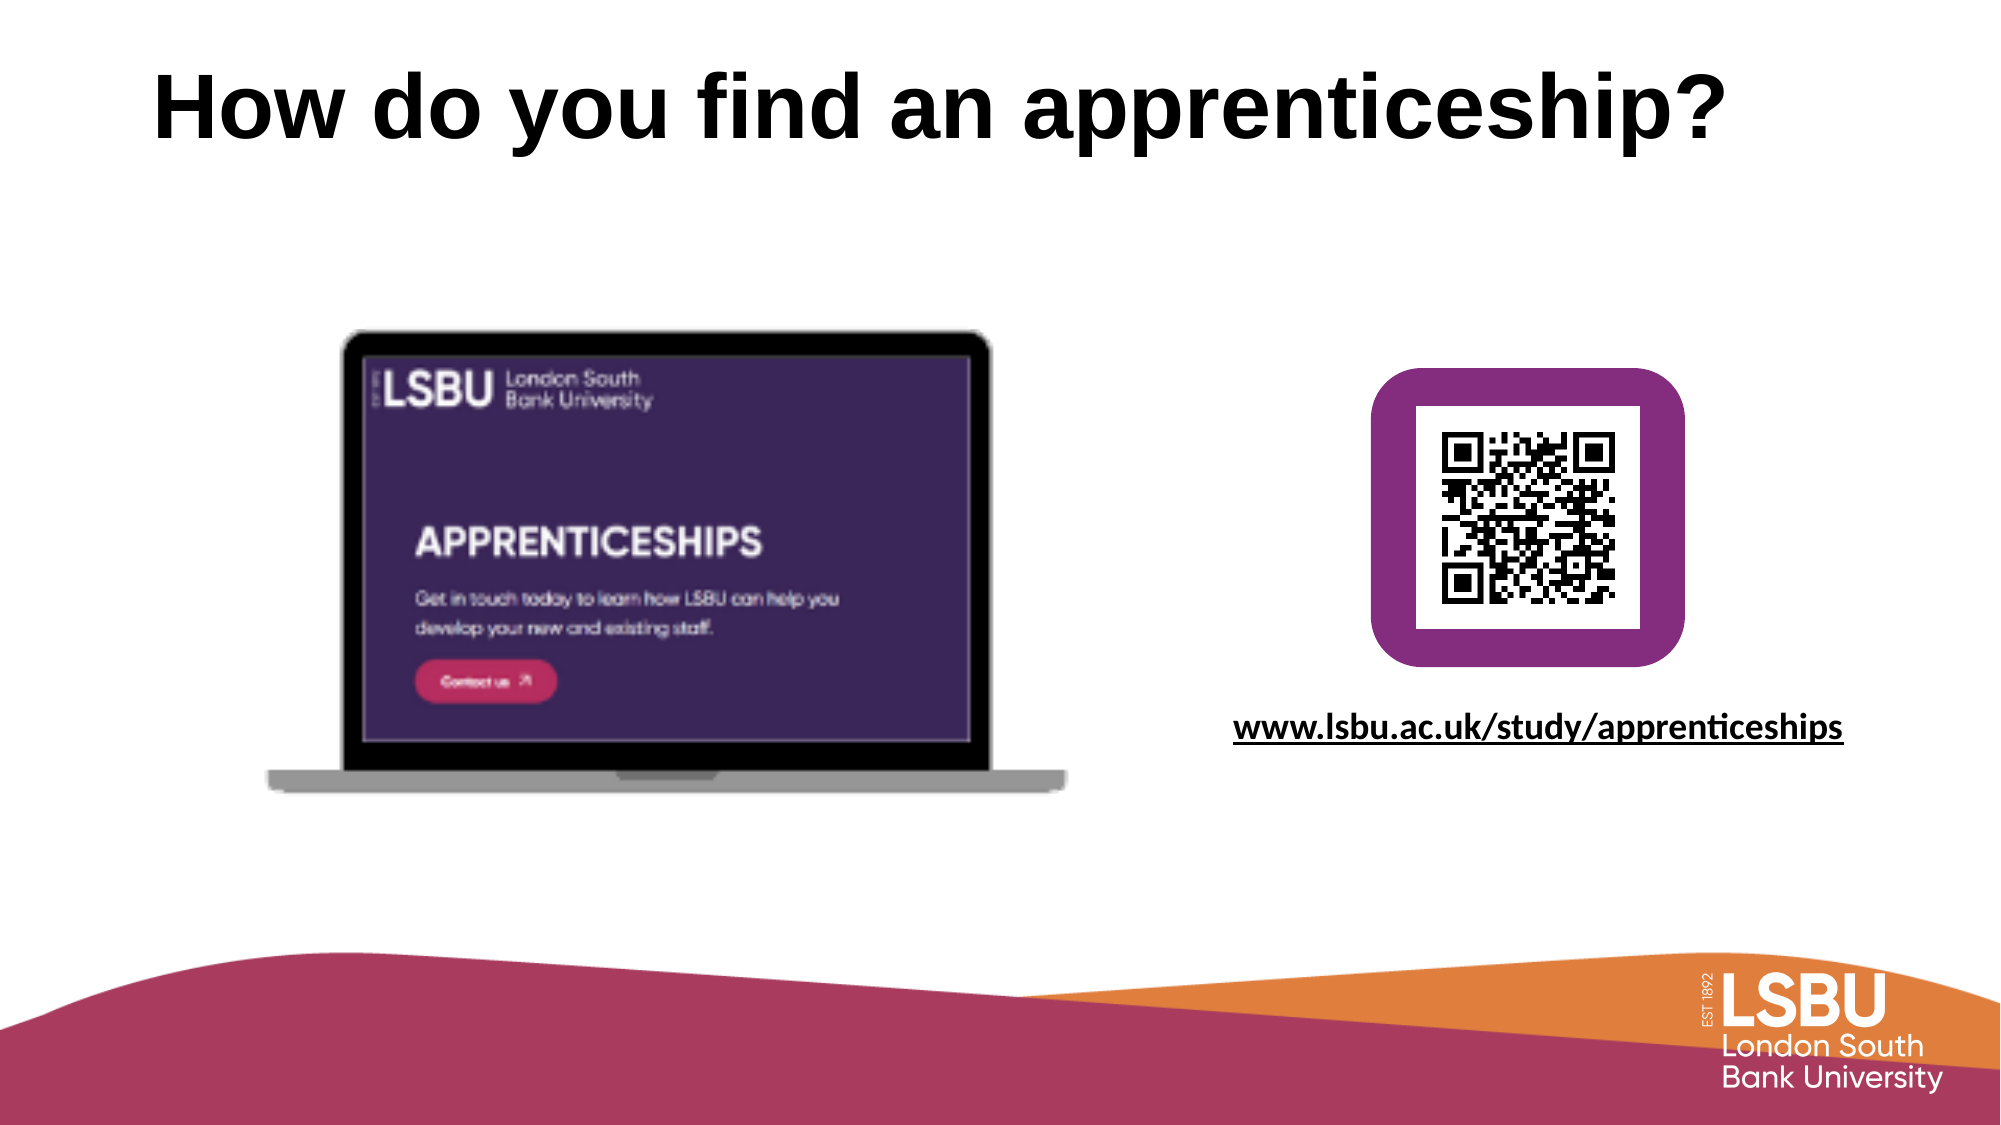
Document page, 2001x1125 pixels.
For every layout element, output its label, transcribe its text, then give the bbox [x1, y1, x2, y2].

title How do you find an apprenticeship? [1451, 0, 1863, 218]
picture [0, 0, 2001, 1125]
text_box [1451, 368, 1685, 668]
text_box www.lsbu.ac.uk/study/apprenticeships [1451, 694, 1863, 755]
